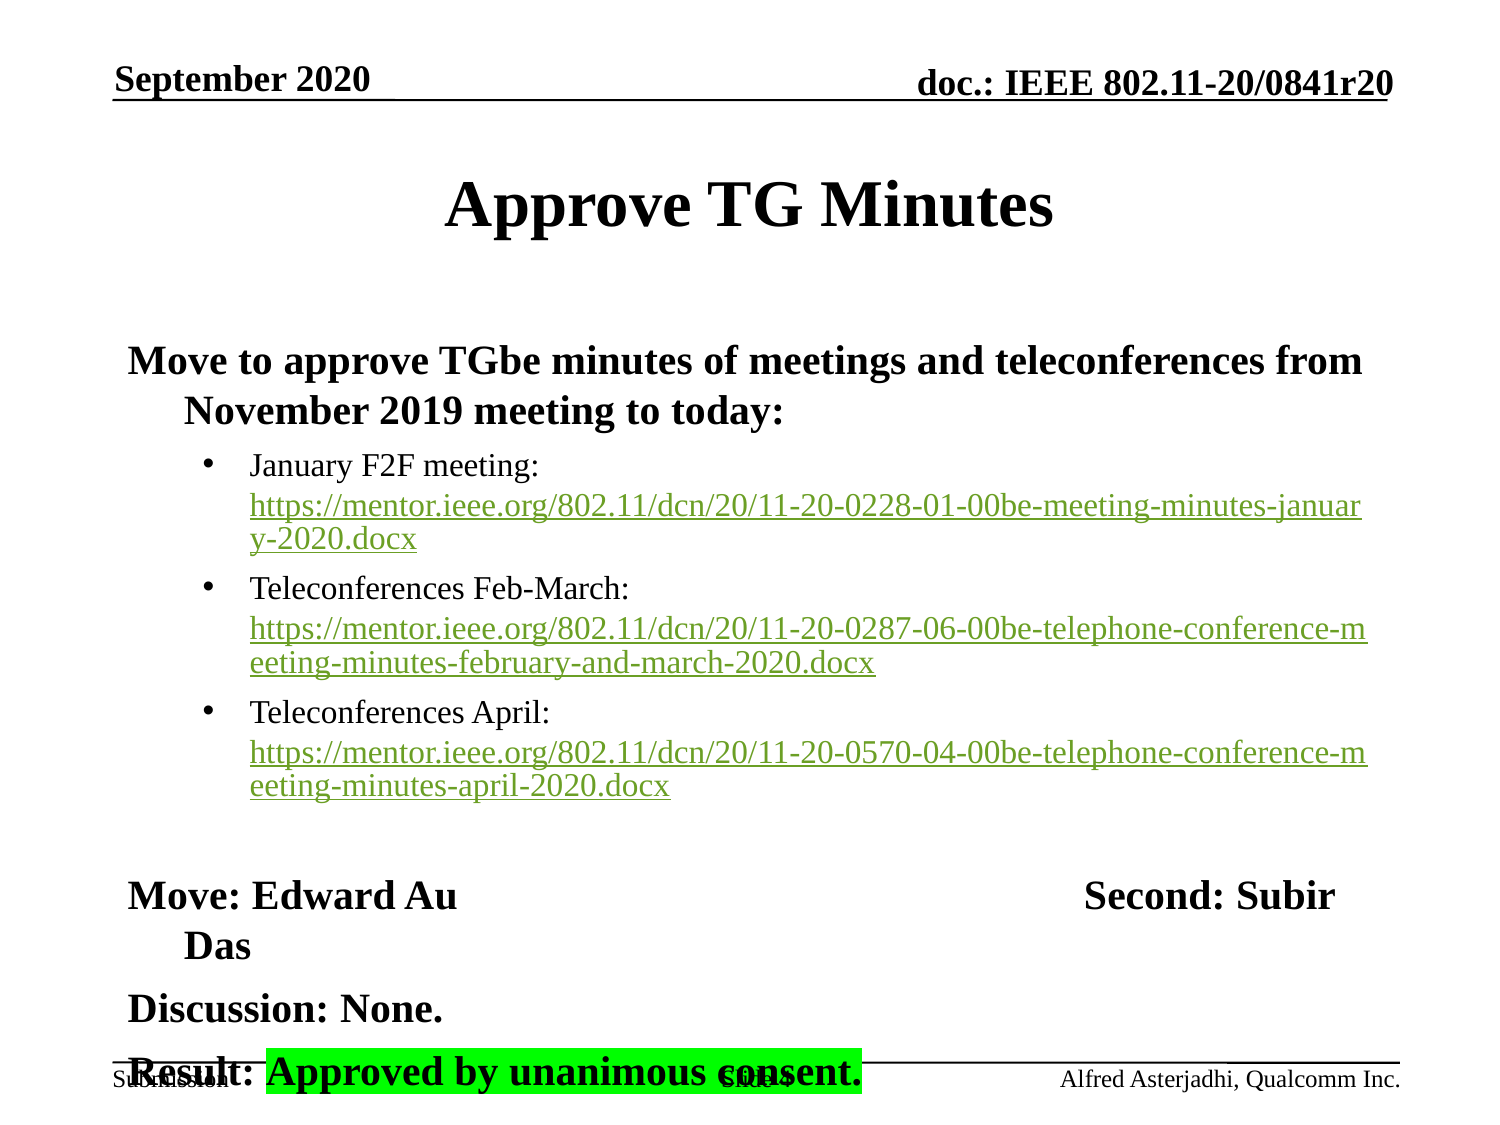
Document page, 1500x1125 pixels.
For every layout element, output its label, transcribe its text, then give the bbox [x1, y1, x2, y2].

footer Alfred Asterjadhi, Qualcomm Inc. [878, 1061, 1402, 1093]
slide_number Slide 4 [712, 1061, 800, 1123]
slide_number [114, 54, 493, 100]
list Move to approve TGbe minutes of meetings and teleconferences from November 2019 meeting to today: January F2F meeting: https://mentor.ieee.org/802.11/dcn/20/11-20-0228-01-00be-meeting-minutes-january-2020.docx Teleconferences Feb-March: https://mentor.ieee.org/802.11/dcn/20/11-20-0287-06-00be-telephone-conference-meeting-minutes-february-and-march-2020.docx Teleconferences April: https://mentor.ieee.org/802.11/dcn/20/11-20-0570-04-00be-telephone-conference-meeting-minutes-april-2020.docx Move: Edward Au Second: Subir Das Discussion: None. Result: Approved by unanimous consent. [112, 324, 1388, 1000]
title Approve TG Minutes [112, 112, 1388, 288]
